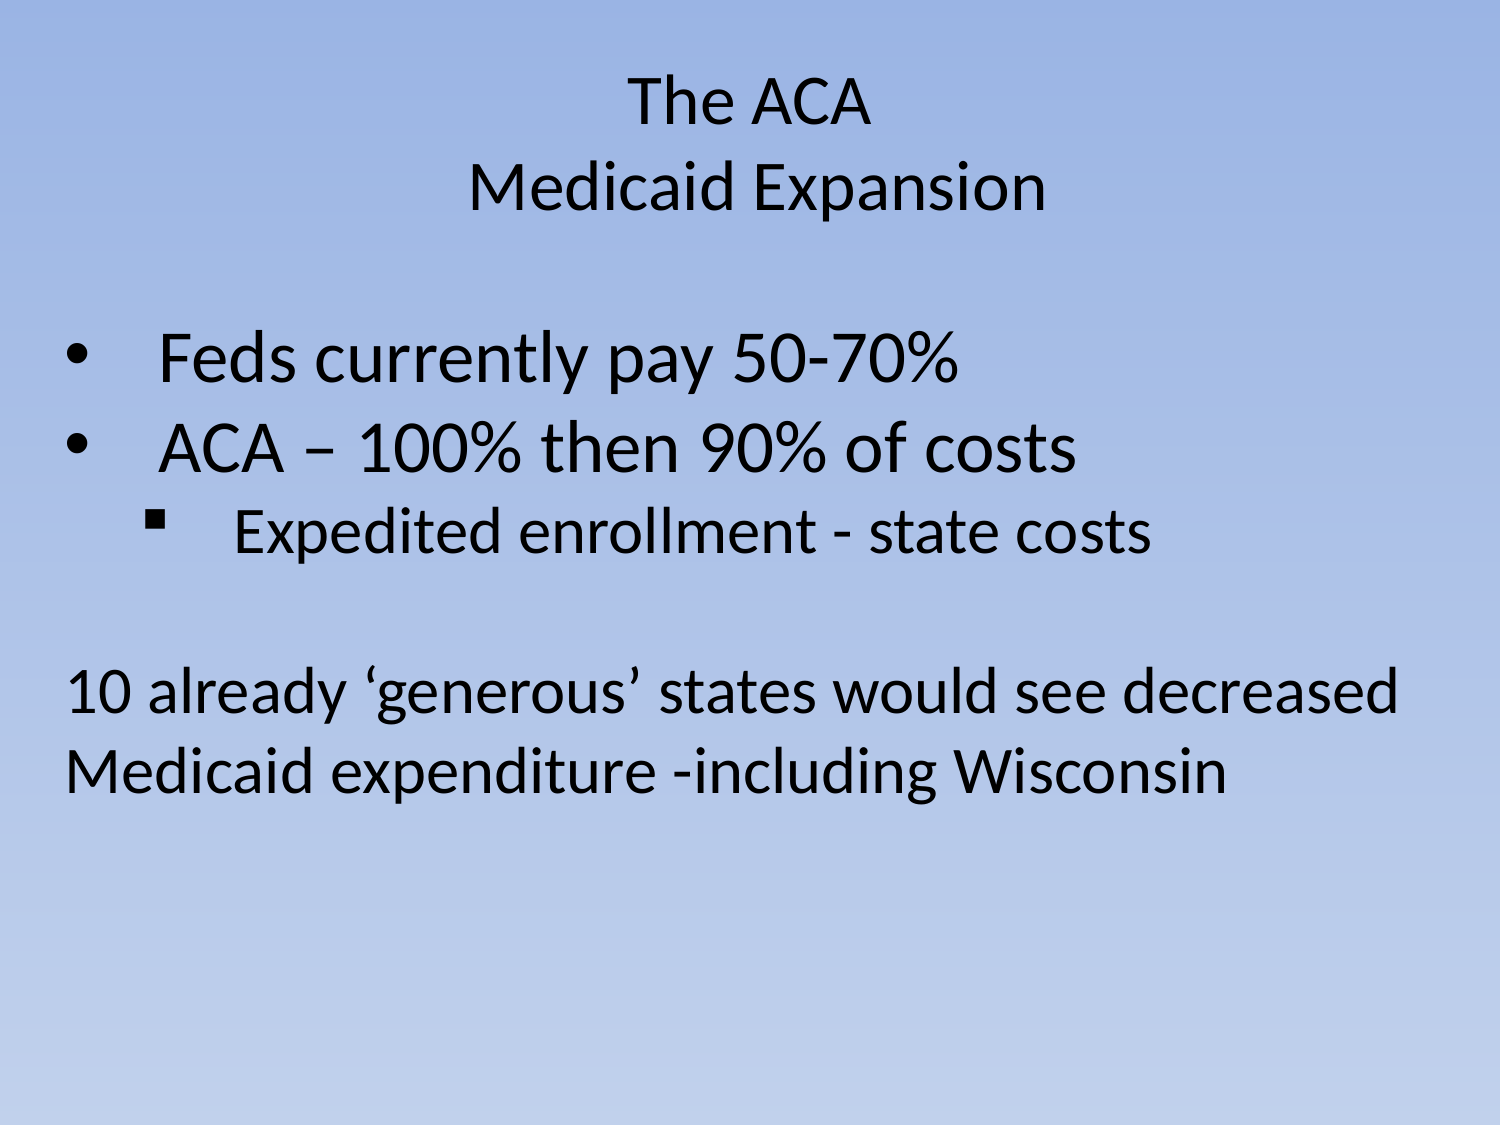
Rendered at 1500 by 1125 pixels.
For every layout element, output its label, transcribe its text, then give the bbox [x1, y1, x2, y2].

text_box Feds currently pay 50-70% ACA – 100% then 90% of costs Expedited enrollment - state costs 10 already ‘generous’ states would see decreased Medicaid expenditure -including Wisconsin [50, 299, 1450, 860]
title The ACA Medicaid Expansion [75, 45, 1425, 233]
